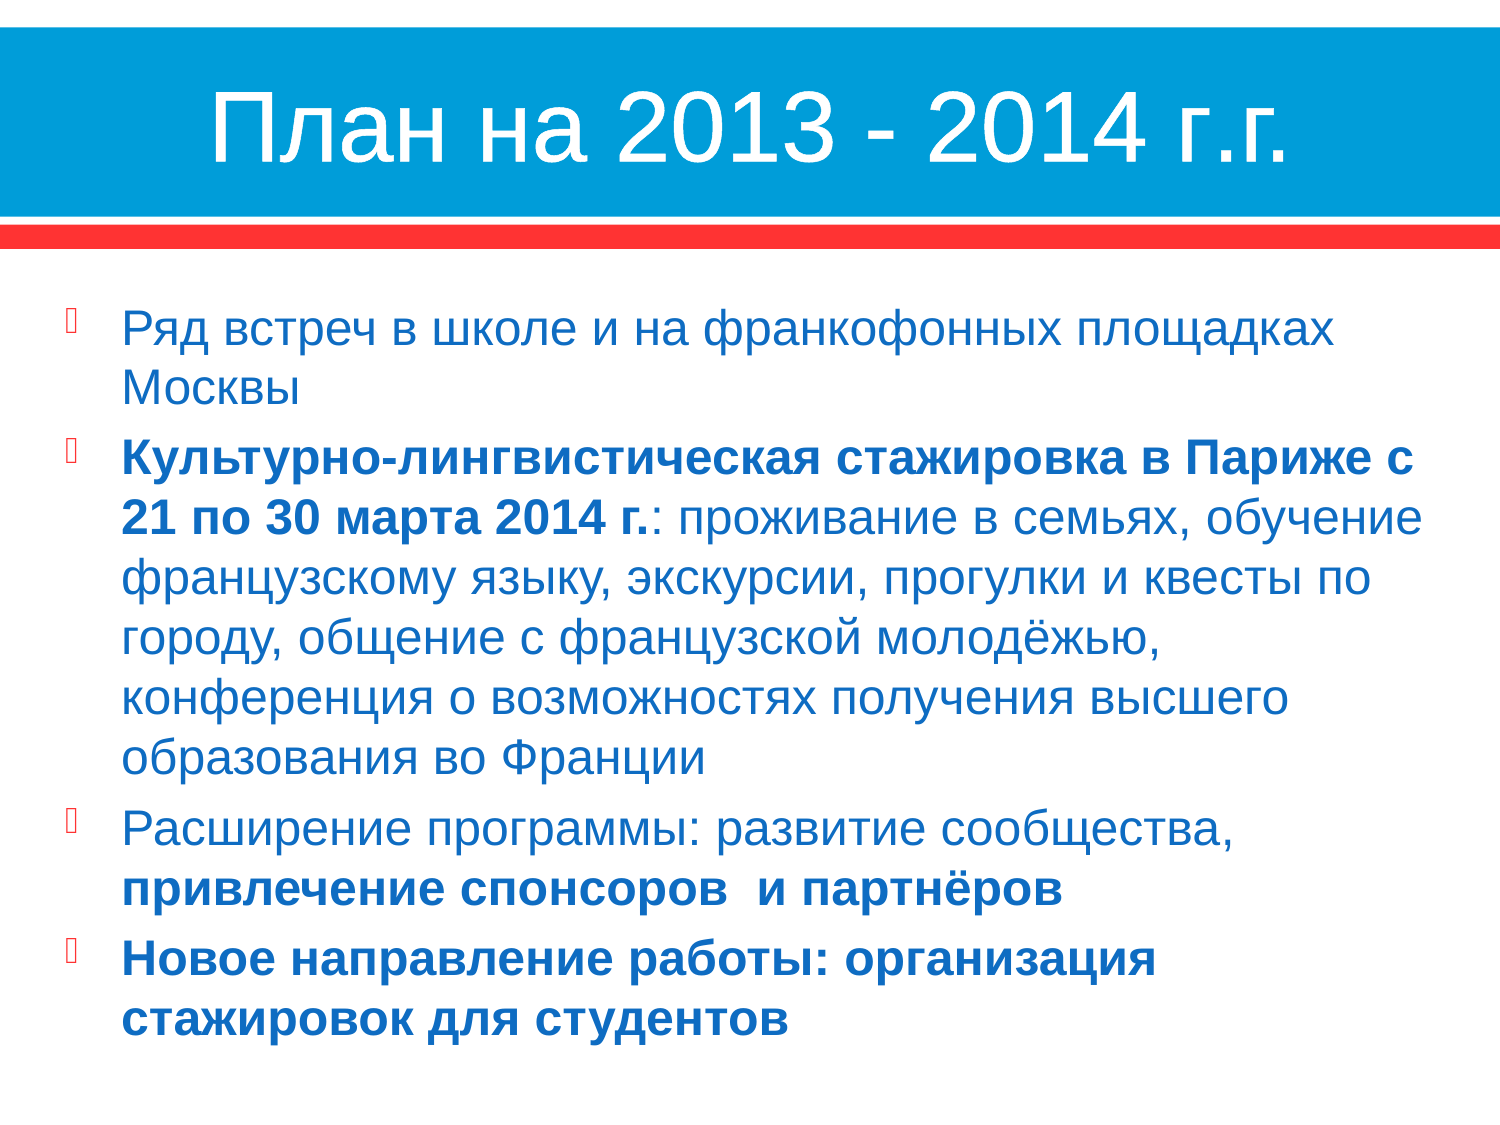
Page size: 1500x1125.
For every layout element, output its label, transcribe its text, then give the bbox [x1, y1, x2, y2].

list Ряд встреч в школе и на франкофонных площадках Москвы Культурно-лингвистическая стажировка в Париже с 21 по 30 марта 2014 г.: проживание в семьях, обучение французскому языку, экскурсии, прогулки и квесты по городу, общение с французской молодёжью, конференция о возможностях получения высшего образования во Франции Расширение программы: развитие сообщества, привлечение спонсоров и партнёров Новое направление работы: организация стажировок для студентов [50, 287, 1450, 1075]
title План на 2013 - 2014 г.г. [75, 29, 1425, 213]
